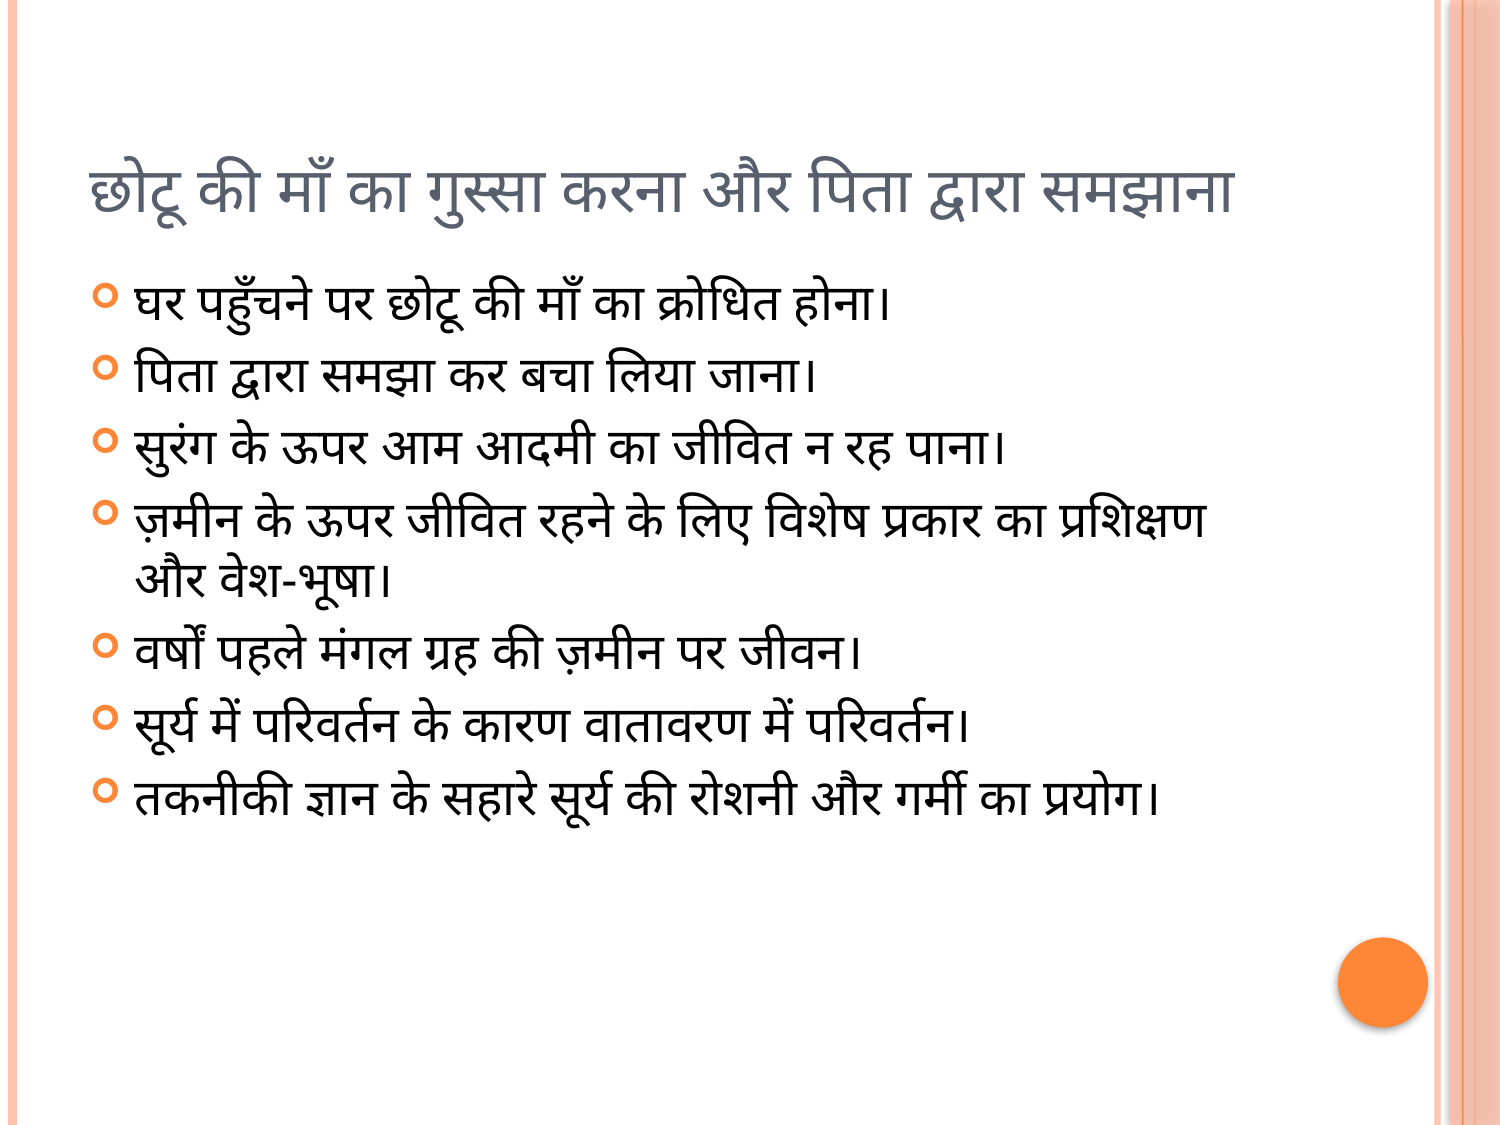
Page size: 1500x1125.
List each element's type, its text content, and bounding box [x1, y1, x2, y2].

title छोटू की माँ का गुस्सा करना और पिता द्वारा समझाना [75, 45, 1300, 233]
list घर पहुँचने पर छोटू की माँ का क्रोधित होना। पिता द्वारा समझा कर बचा लिया जाना। सुरंग के ऊपर आम आदमी का जीवित न रह पाना। ज़मीन के ऊपर जीवित रहने के लिए विशेष प्रकार का प्रशिक्षण और वेश-भूषा। वर्षों पहले मंगल ग्रह की ज़मीन पर जीवन। सूर्य में परिवर्तन के कारण वातावरण में परिवर्तन। तकनीकी ज्ञान के सहारे सूर्य की रोशनी और गर्मी का प्रयोग। [75, 262, 1300, 1062]
